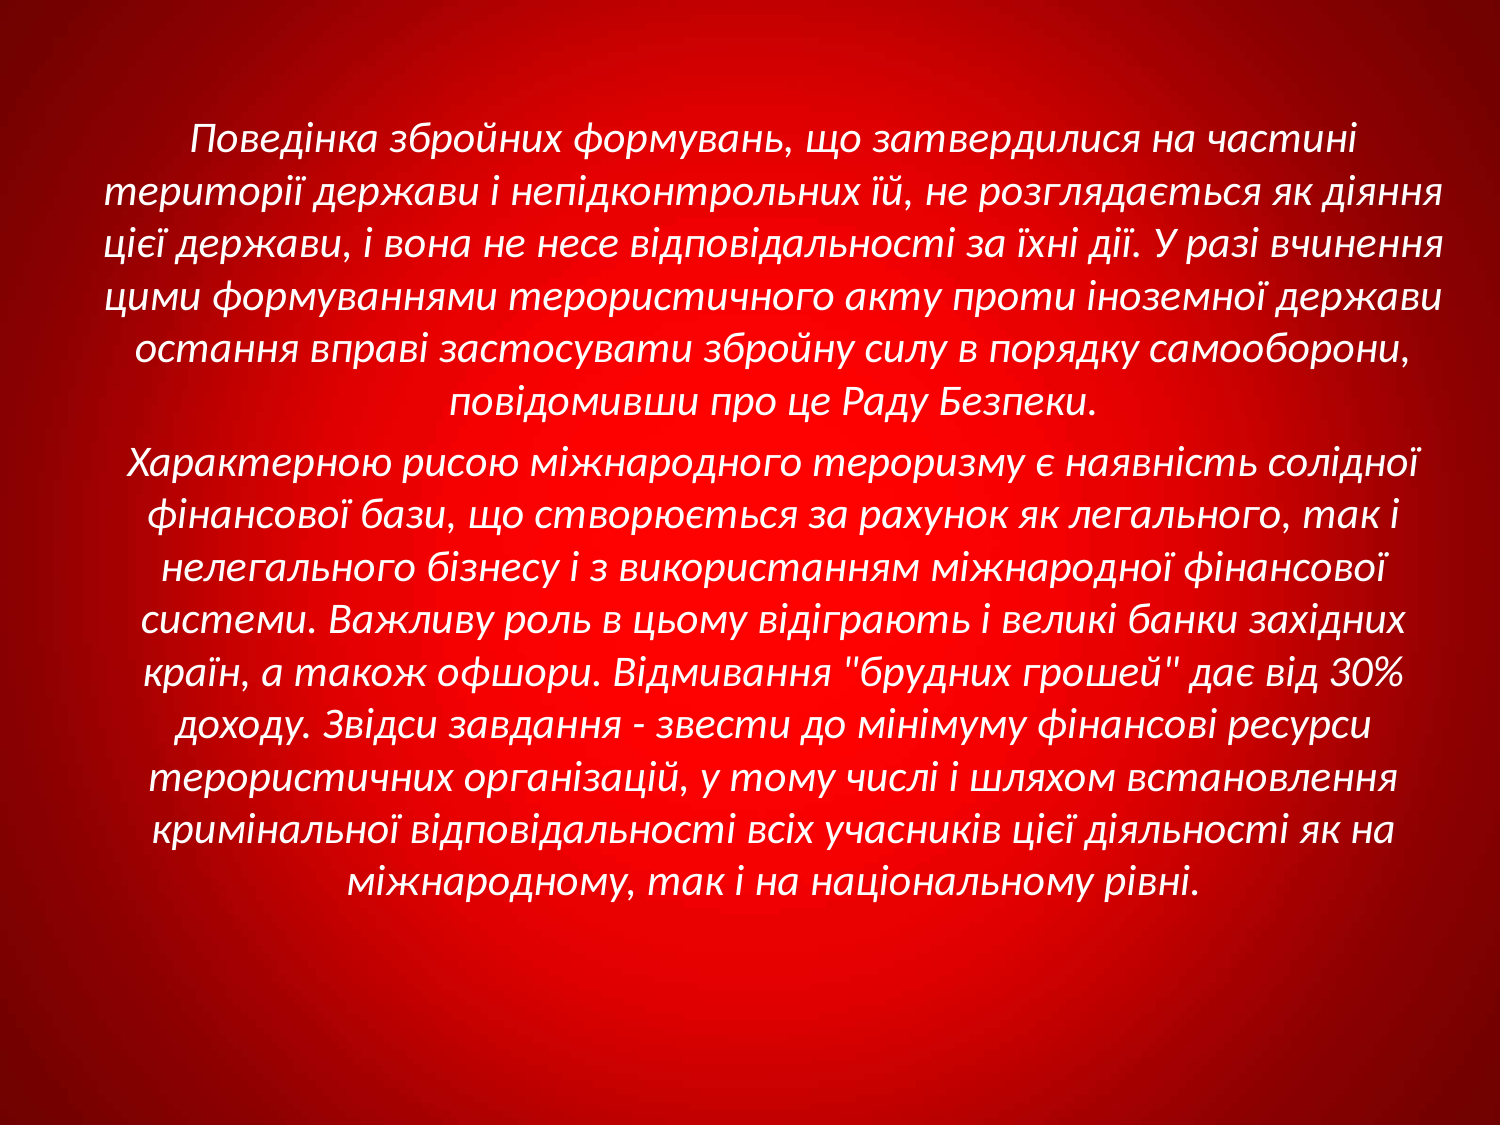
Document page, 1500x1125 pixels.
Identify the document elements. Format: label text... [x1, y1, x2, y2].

picture [0, 0, 1500, 1125]
subtitle Поведінка збройних формувань, що затвердилися на частині території держави і непідконтрольних їй, не розглядається як діяння цієї держави, і вона не несе відповідальності за їхні дії. У разі вчинення цими формуваннями терористичного акту проти іноземної держави остання вправі застосувати збройну силу в порядку самооборони, повідомивши про це Раду Безпеки. Характерною рисою міжнародного тероризму є наявність солідної фінансової бази, що створюється за рахунок як легального, так і нелегального бізнесу і з використанням міжнародної фінансової системи. Важливу роль в цьому відіграють і великі банки західних країн, а також офшори. Відмивання "брудних грошей" дає від 30% доходу. Звідси завдання - звести до мінімуму фінансові ресурси терористичних організацій, у тому числі і шляхом встановлення кримінальної відповідальності всіх учасників цієї діяльності як на міжнародному, так і на національному рівні. [76, 101, 1471, 925]
